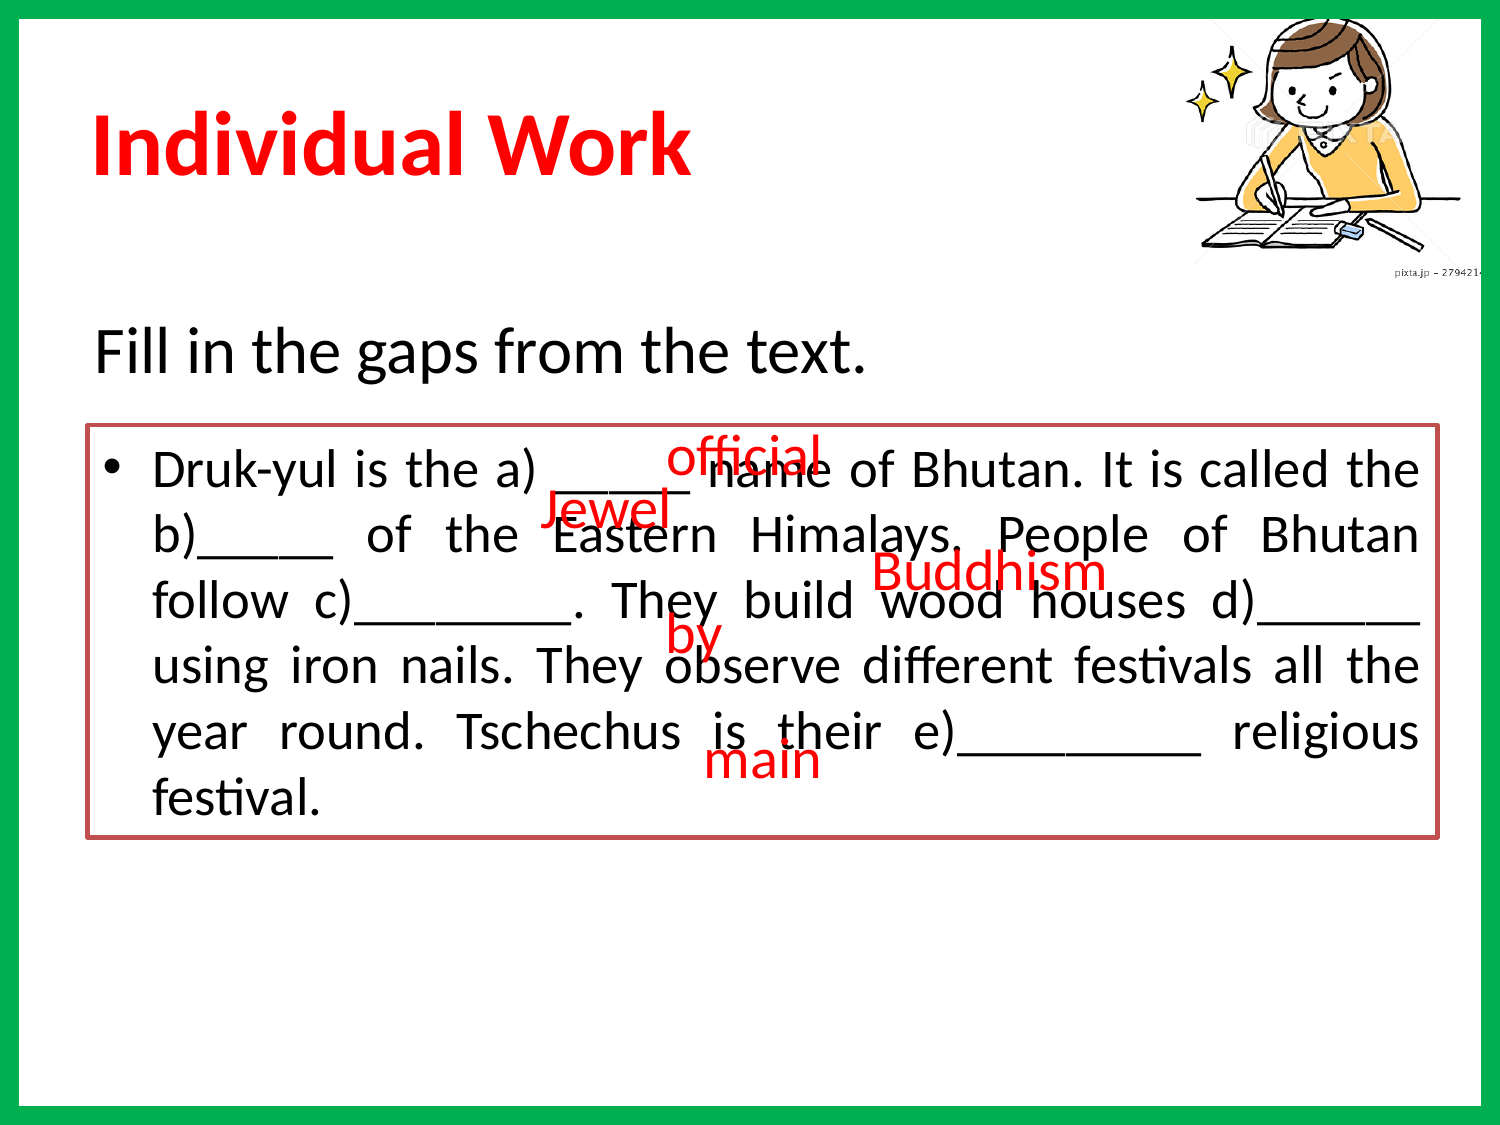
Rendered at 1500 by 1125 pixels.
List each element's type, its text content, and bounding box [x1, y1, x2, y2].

text_box [0, 0, 1500, 1125]
text_box main [688, 712, 850, 798]
text_box by [650, 587, 751, 673]
text_box Fill in the gaps from the text. [79, 299, 884, 395]
text_box Buddhism [856, 525, 1123, 610]
text_box Jewel [525, 462, 687, 548]
picture [1148, 0, 1500, 279]
text_box official [651, 409, 839, 495]
